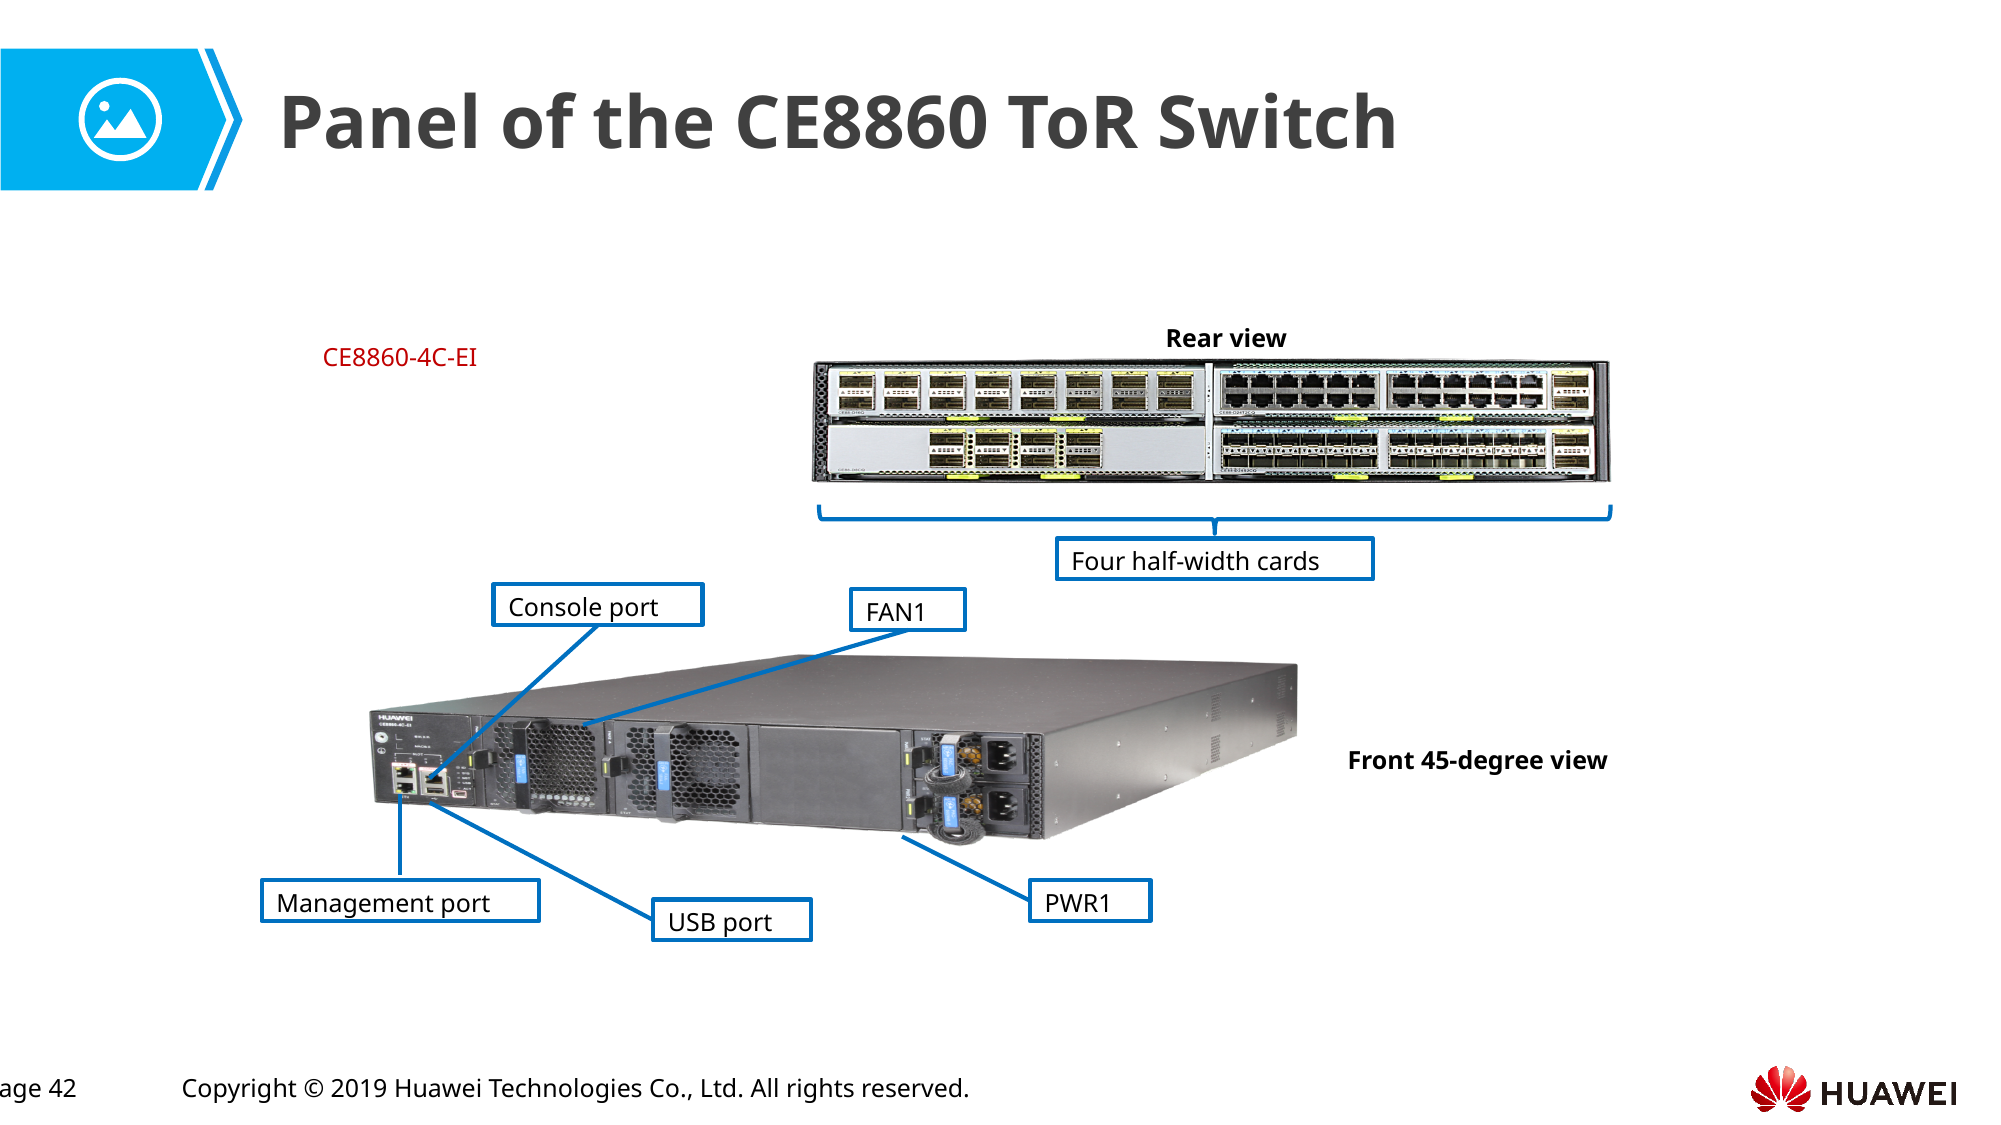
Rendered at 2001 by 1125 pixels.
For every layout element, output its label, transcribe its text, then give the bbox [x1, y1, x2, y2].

list Panel of the CE8860 ToR Switch [261, 67, 1875, 173]
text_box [261, 315, 1715, 941]
picture [1751, 1066, 1956, 1112]
